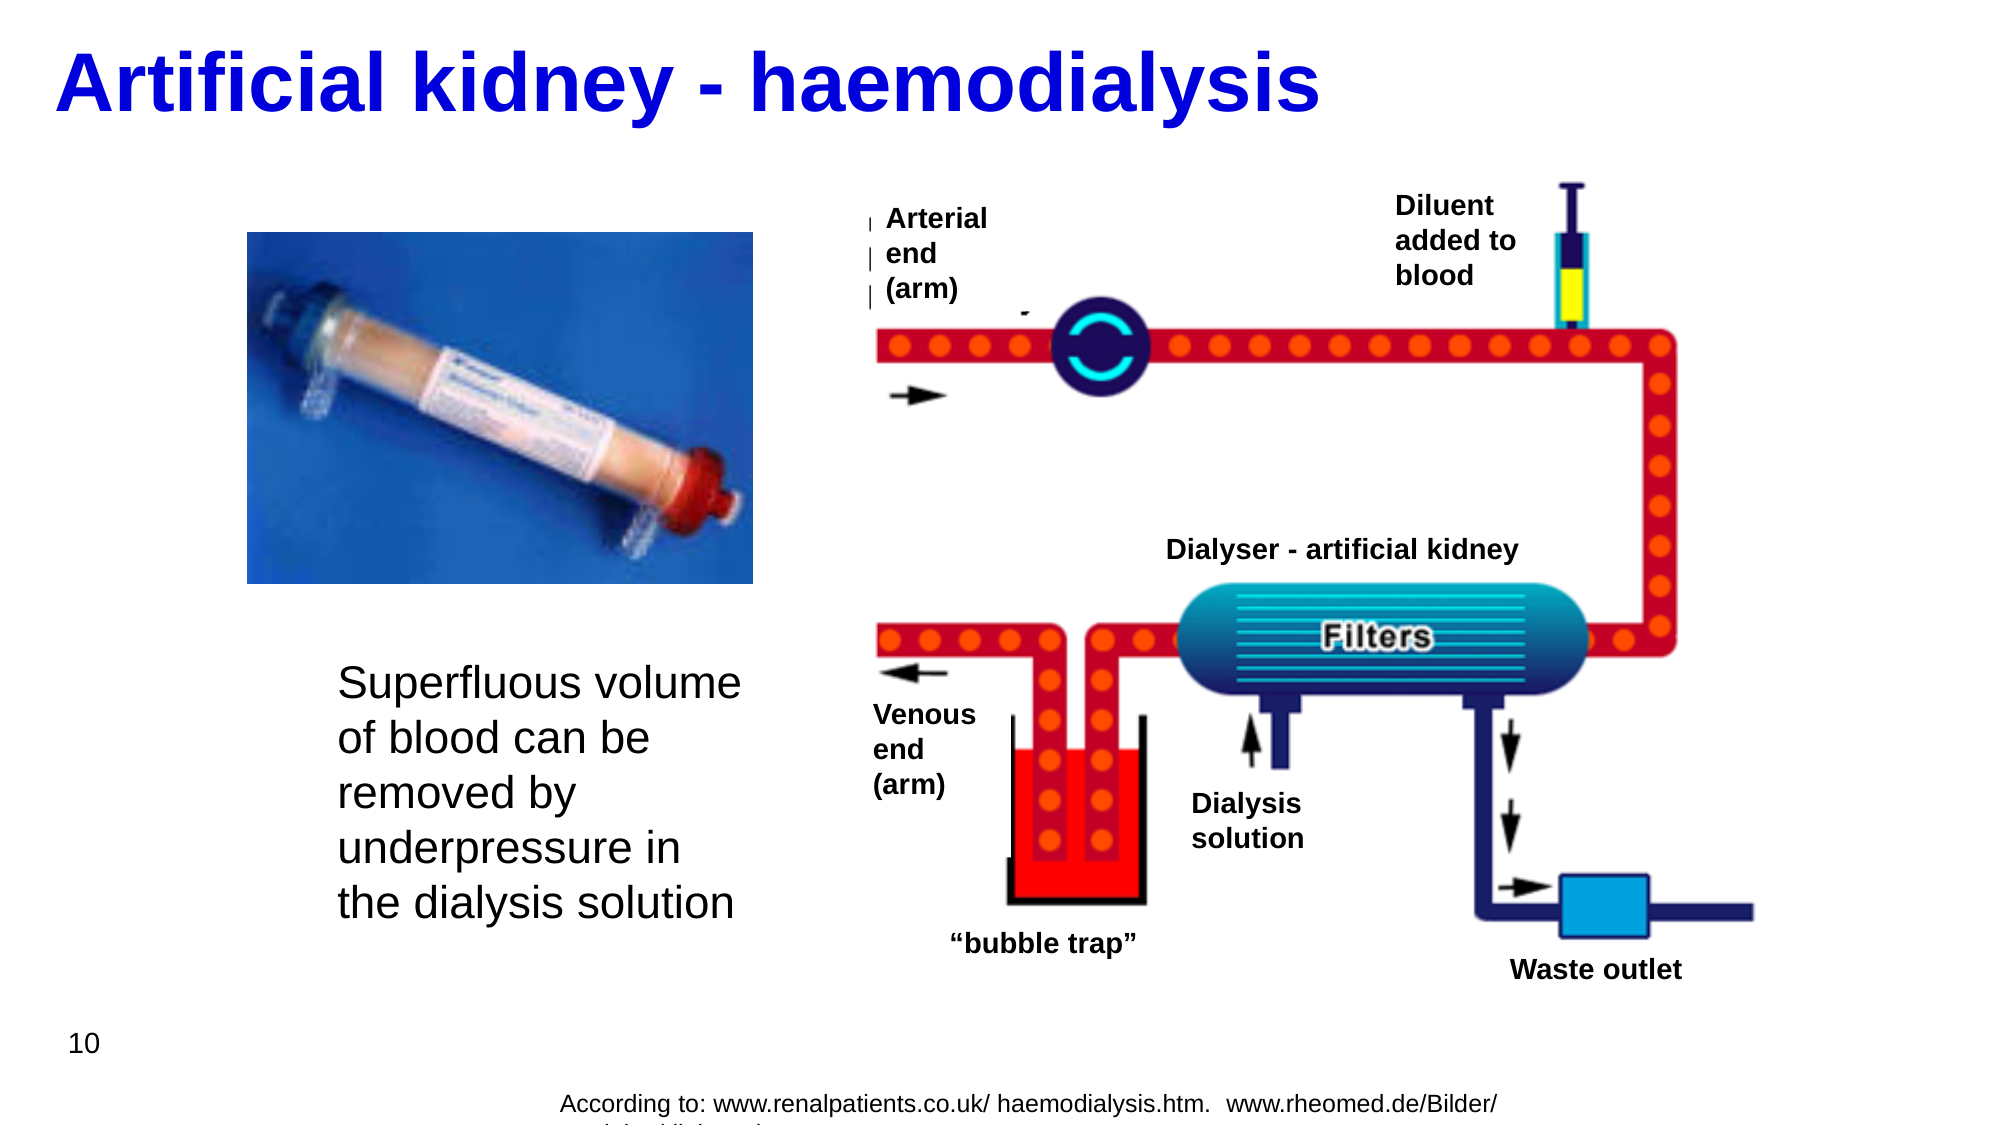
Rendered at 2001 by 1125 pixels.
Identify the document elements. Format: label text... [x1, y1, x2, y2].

title Artificial kidney - haemodialysis [54, 45, 1961, 233]
text_box According to: www.renalpatients.co.uk/ haemodialysis.htm. www.rheomed.de/Bilder/ produkte/dialyser.jpg [545, 1079, 1750, 1125]
slide_number 10 [67, 1021, 110, 1063]
text_box Superfluous volume of blood can be removed by underpressure in the dialysis solution [322, 645, 772, 935]
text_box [857, 171, 1776, 1000]
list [247, 231, 753, 585]
